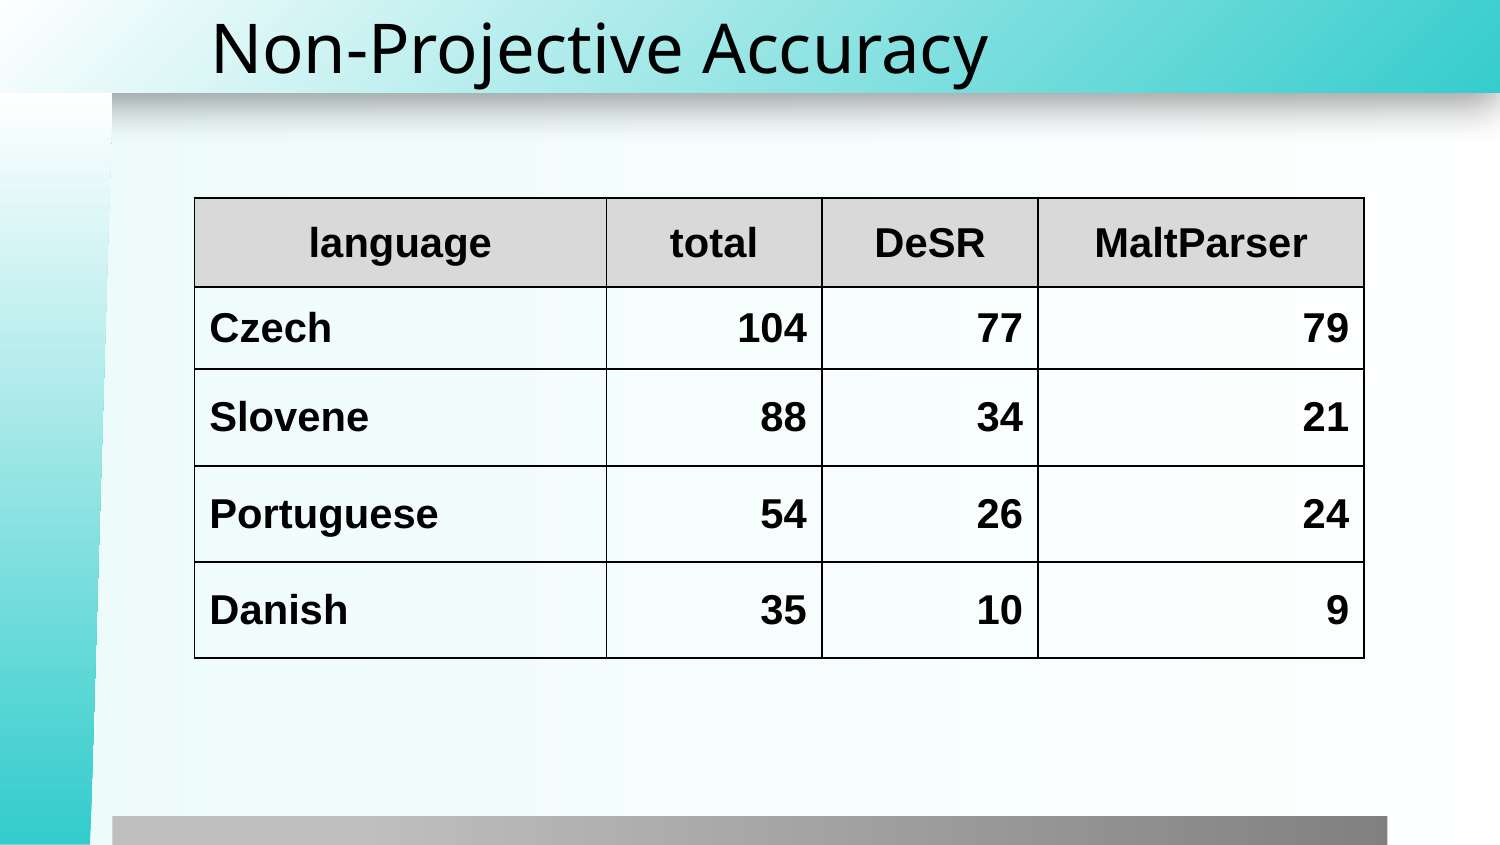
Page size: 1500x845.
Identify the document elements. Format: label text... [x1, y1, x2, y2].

table_cell 54 [607, 467, 821, 561]
table_cell 35 [607, 563, 821, 657]
title Non-Projective Accuracy [194, 0, 1386, 91]
table_cell 26 [823, 467, 1037, 561]
table_header DeSR [823, 199, 1037, 286]
table_cell 10 [823, 563, 1037, 657]
table_cell Czech [195, 288, 606, 368]
table_header total [607, 199, 821, 286]
table_cell 79 [1039, 288, 1363, 368]
table_cell Danish [195, 563, 606, 657]
table_cell 24 [1039, 467, 1363, 561]
table_cell 9 [1039, 563, 1363, 657]
table_header MaltParser [1039, 199, 1363, 286]
table_cell 21 [1039, 370, 1363, 465]
table_cell 34 [823, 370, 1037, 465]
table_cell 88 [607, 370, 821, 465]
table_cell Slovene [195, 370, 606, 465]
table_header language [195, 199, 606, 286]
table_cell 104 [607, 288, 821, 368]
table_cell Portuguese [195, 467, 606, 561]
table_cell 77 [823, 288, 1037, 368]
